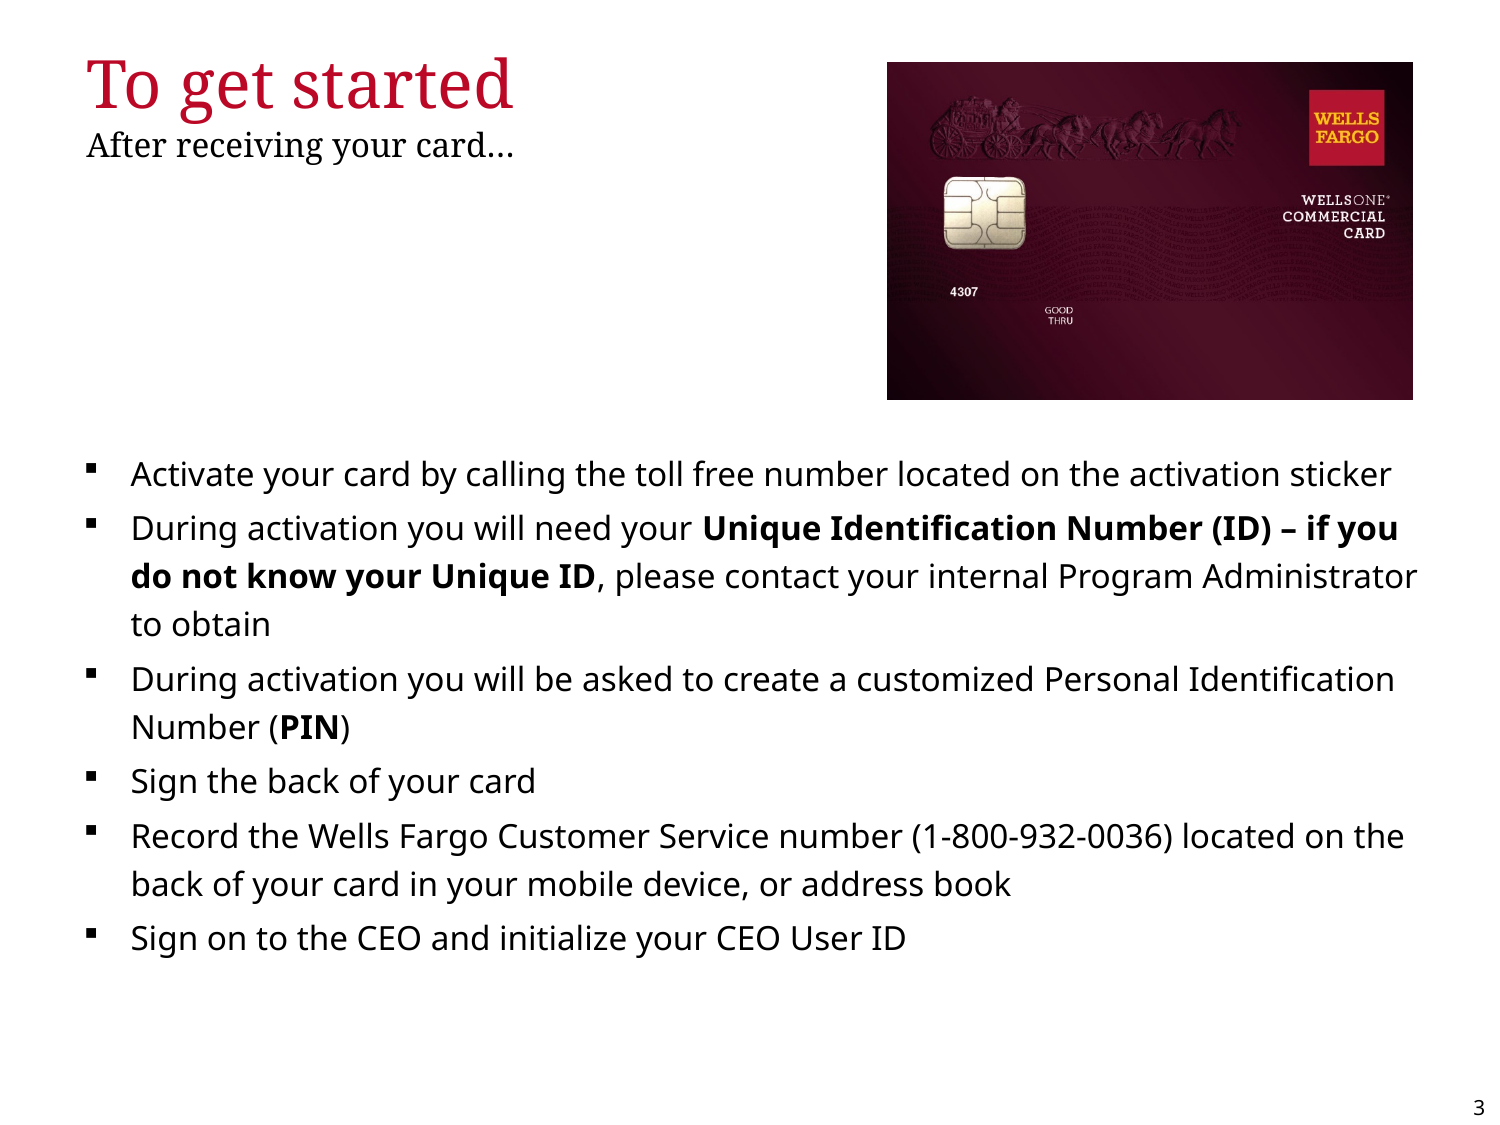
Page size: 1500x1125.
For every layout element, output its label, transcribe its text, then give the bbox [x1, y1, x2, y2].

slide_number 3 [1365, 1087, 1500, 1125]
title To get started After receiving your card… [71, 30, 1426, 213]
picture [887, 62, 1413, 401]
list Activate your card by calling the toll free number located on the activation sticker During activation you will need your Unique Identification Number (ID) – if you do not know your Unique ID, please contact your internal Program Administrator to obtain During activation you will be asked to create a customized Personal Identification Number (PIN) Sign the back of your card Record the Wells Fargo Customer Service number (1-800-932-0036) located on the back of your card in your mobile device, or address book Sign on to the CEO and initialize your CEO User ID [68, 437, 1463, 1088]
